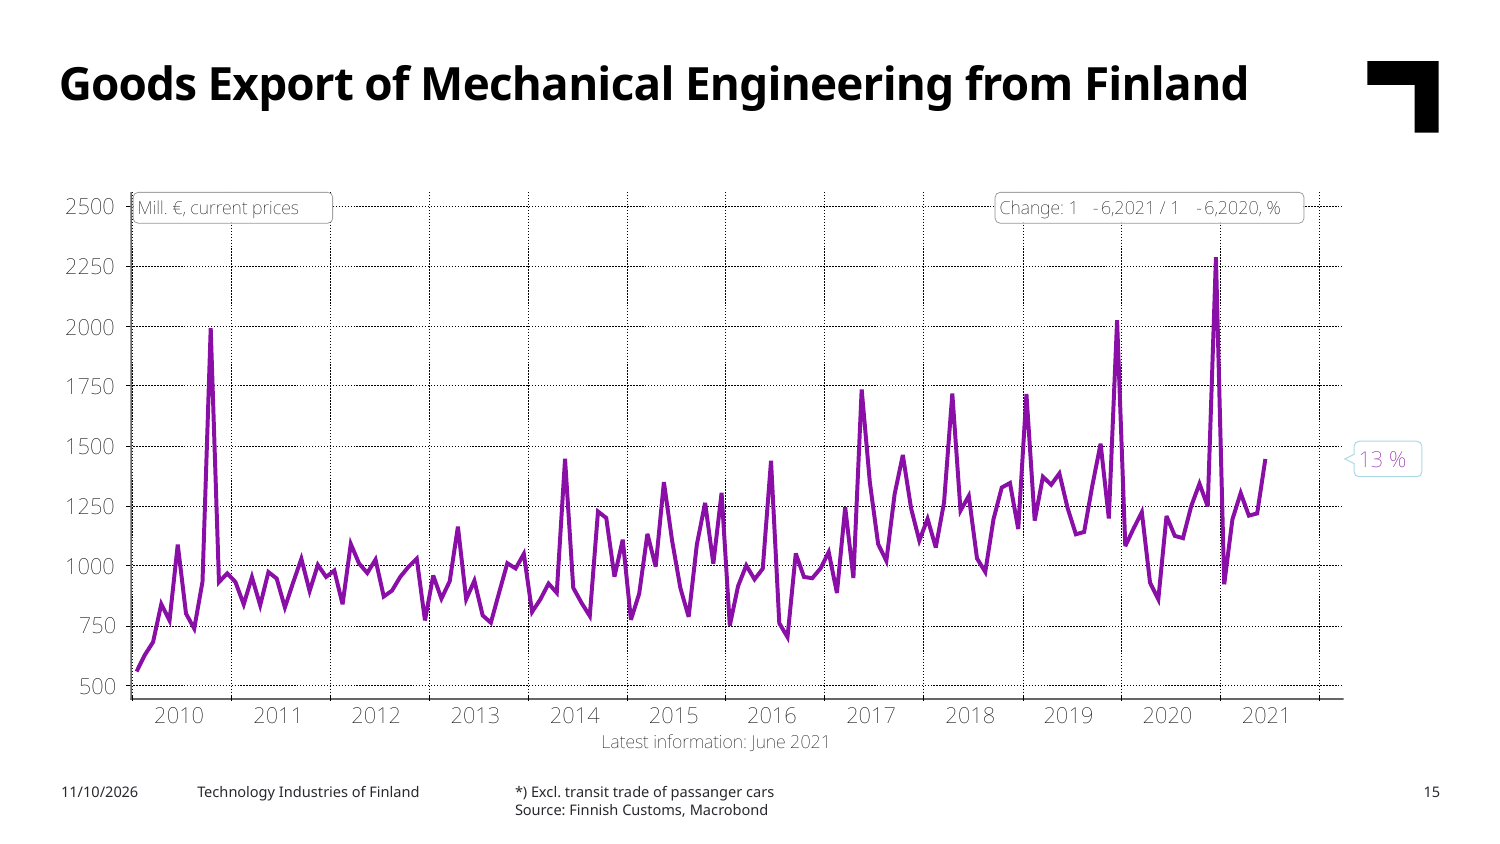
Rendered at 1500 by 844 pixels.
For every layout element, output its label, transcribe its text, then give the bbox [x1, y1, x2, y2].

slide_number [46, 775, 182, 803]
footer Technology Industries of Finland [182, 775, 474, 803]
slide_number 15 [1313, 775, 1456, 803]
list Goods Export of Mechanical Engineering from Finland [41, 46, 1353, 153]
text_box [56, 183, 1431, 766]
list *) Excl. transit trade of passanger cars Source: Finnish Customs, Macrobond [500, 775, 988, 803]
